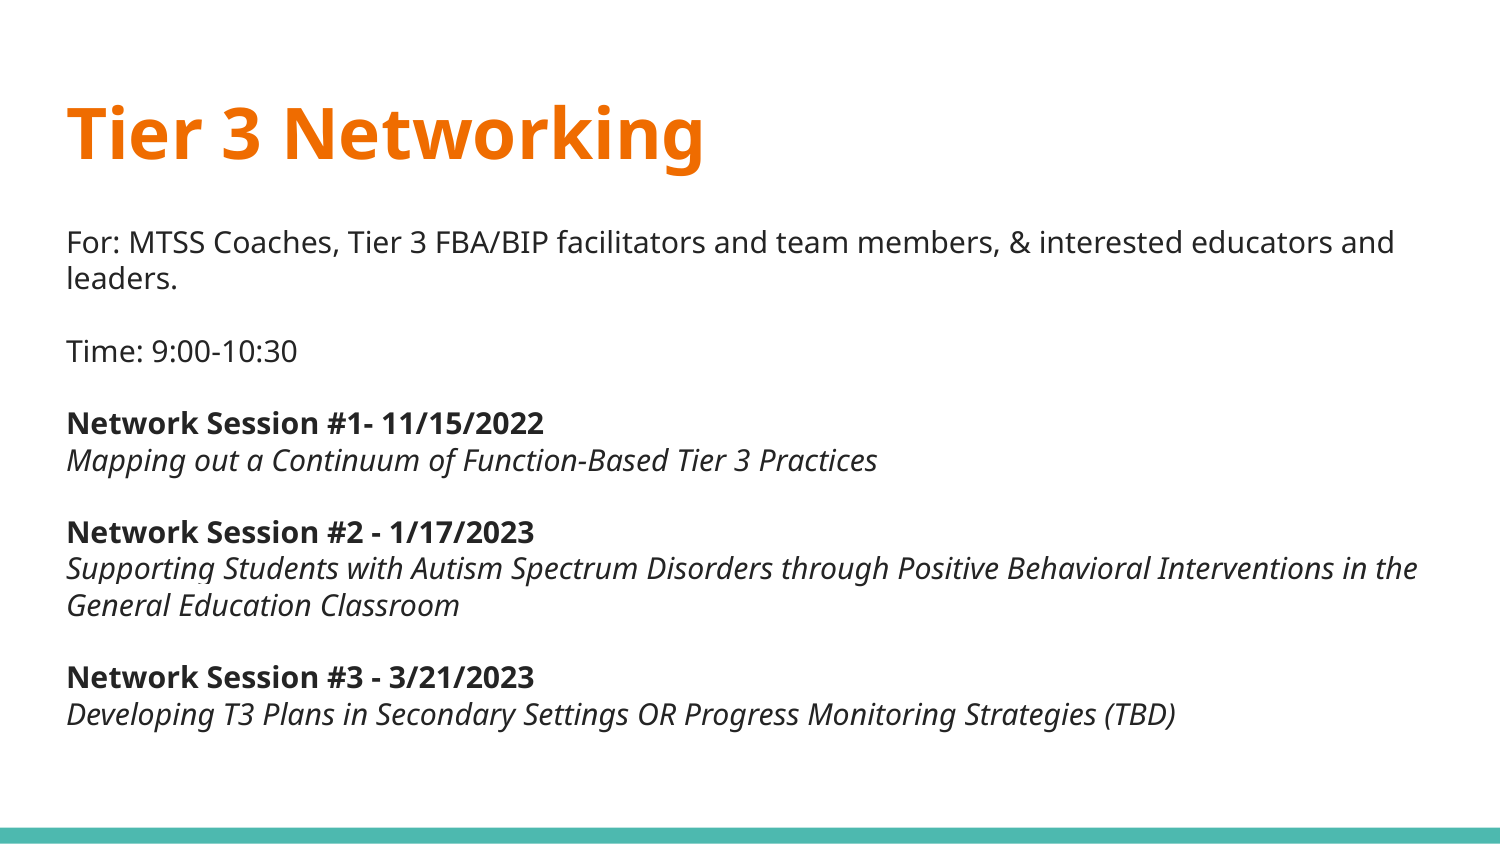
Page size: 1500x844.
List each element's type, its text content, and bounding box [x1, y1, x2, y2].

list For: MTSS Coaches, Tier 3 FBA/BIP facilitators and team members, & interested educators and leaders. Time: 9:00-10:30 Network Session #1- 11/15/2022 Mapping out a Continuum of Function-Based Tier 3 Practices Network Session #2 - 1/17/2023 Supporting Students with Autism Spectrum Disorders through Positive Behavioral Interventions in the General Education Classroom Network Session #3 - 3/21/2023 Developing T3 Plans in Secondary Settings OR Progress Monitoring Strategies (TBD) [51, 207, 1449, 750]
title Tier 3 Networking [51, 72, 1449, 189]
